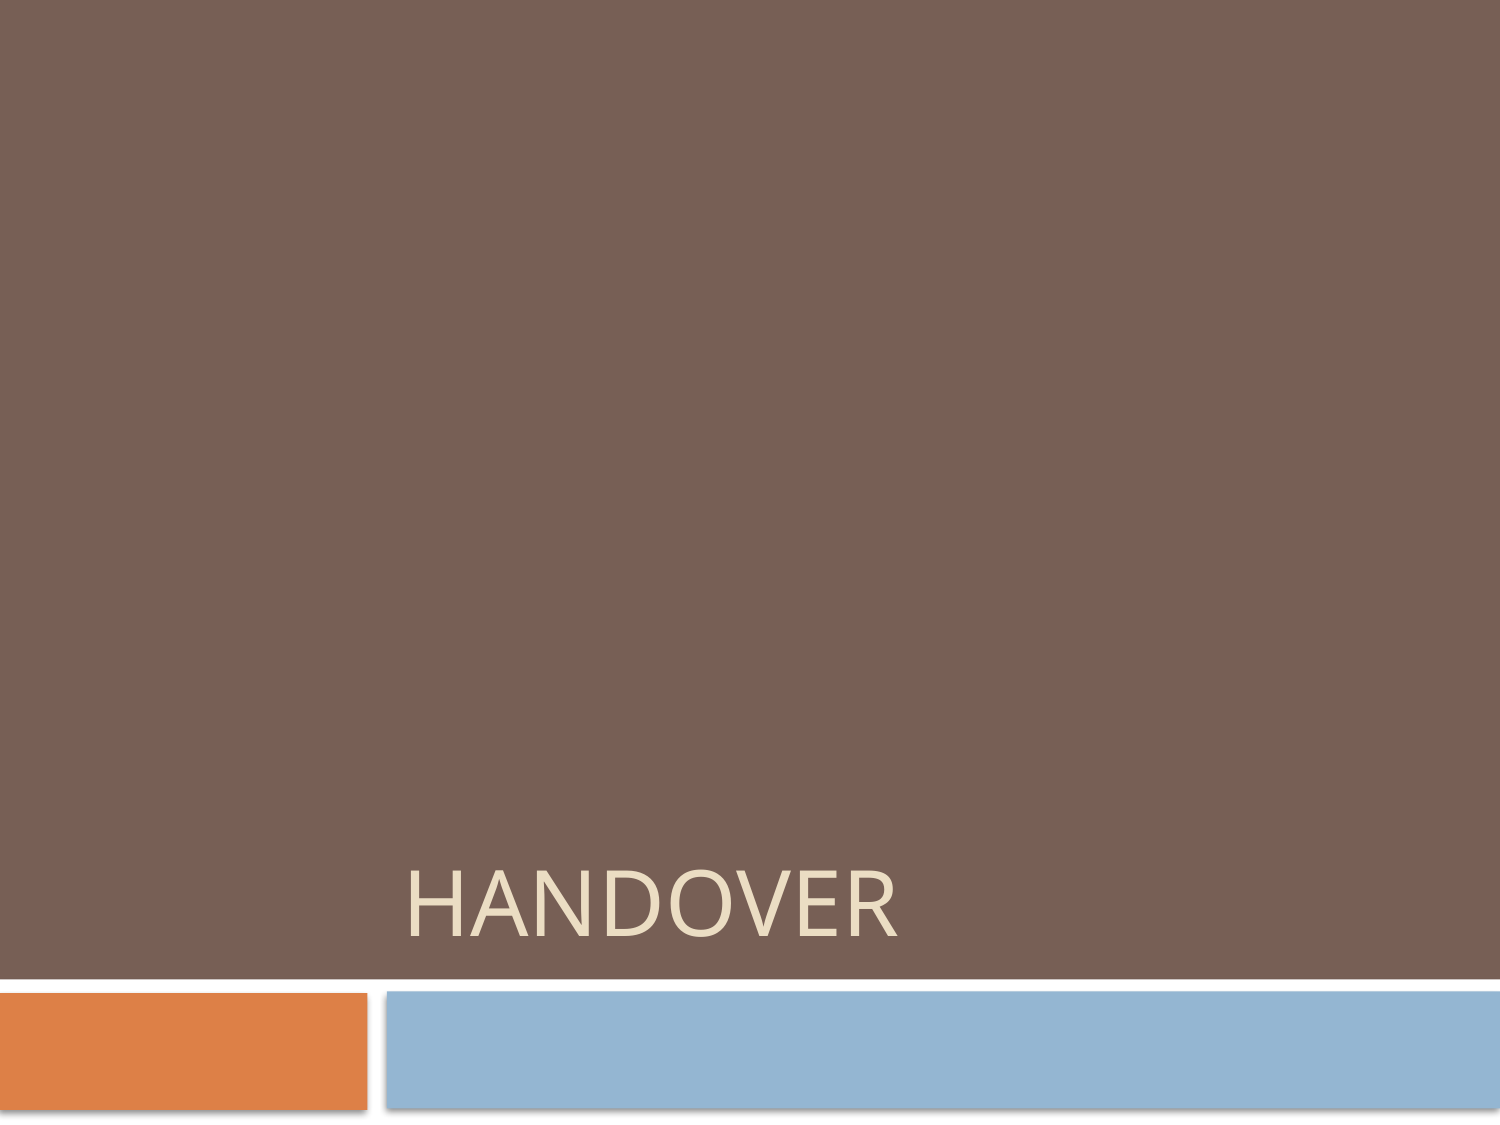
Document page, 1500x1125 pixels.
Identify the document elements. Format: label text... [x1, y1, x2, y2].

title Handover [387, 662, 1450, 963]
